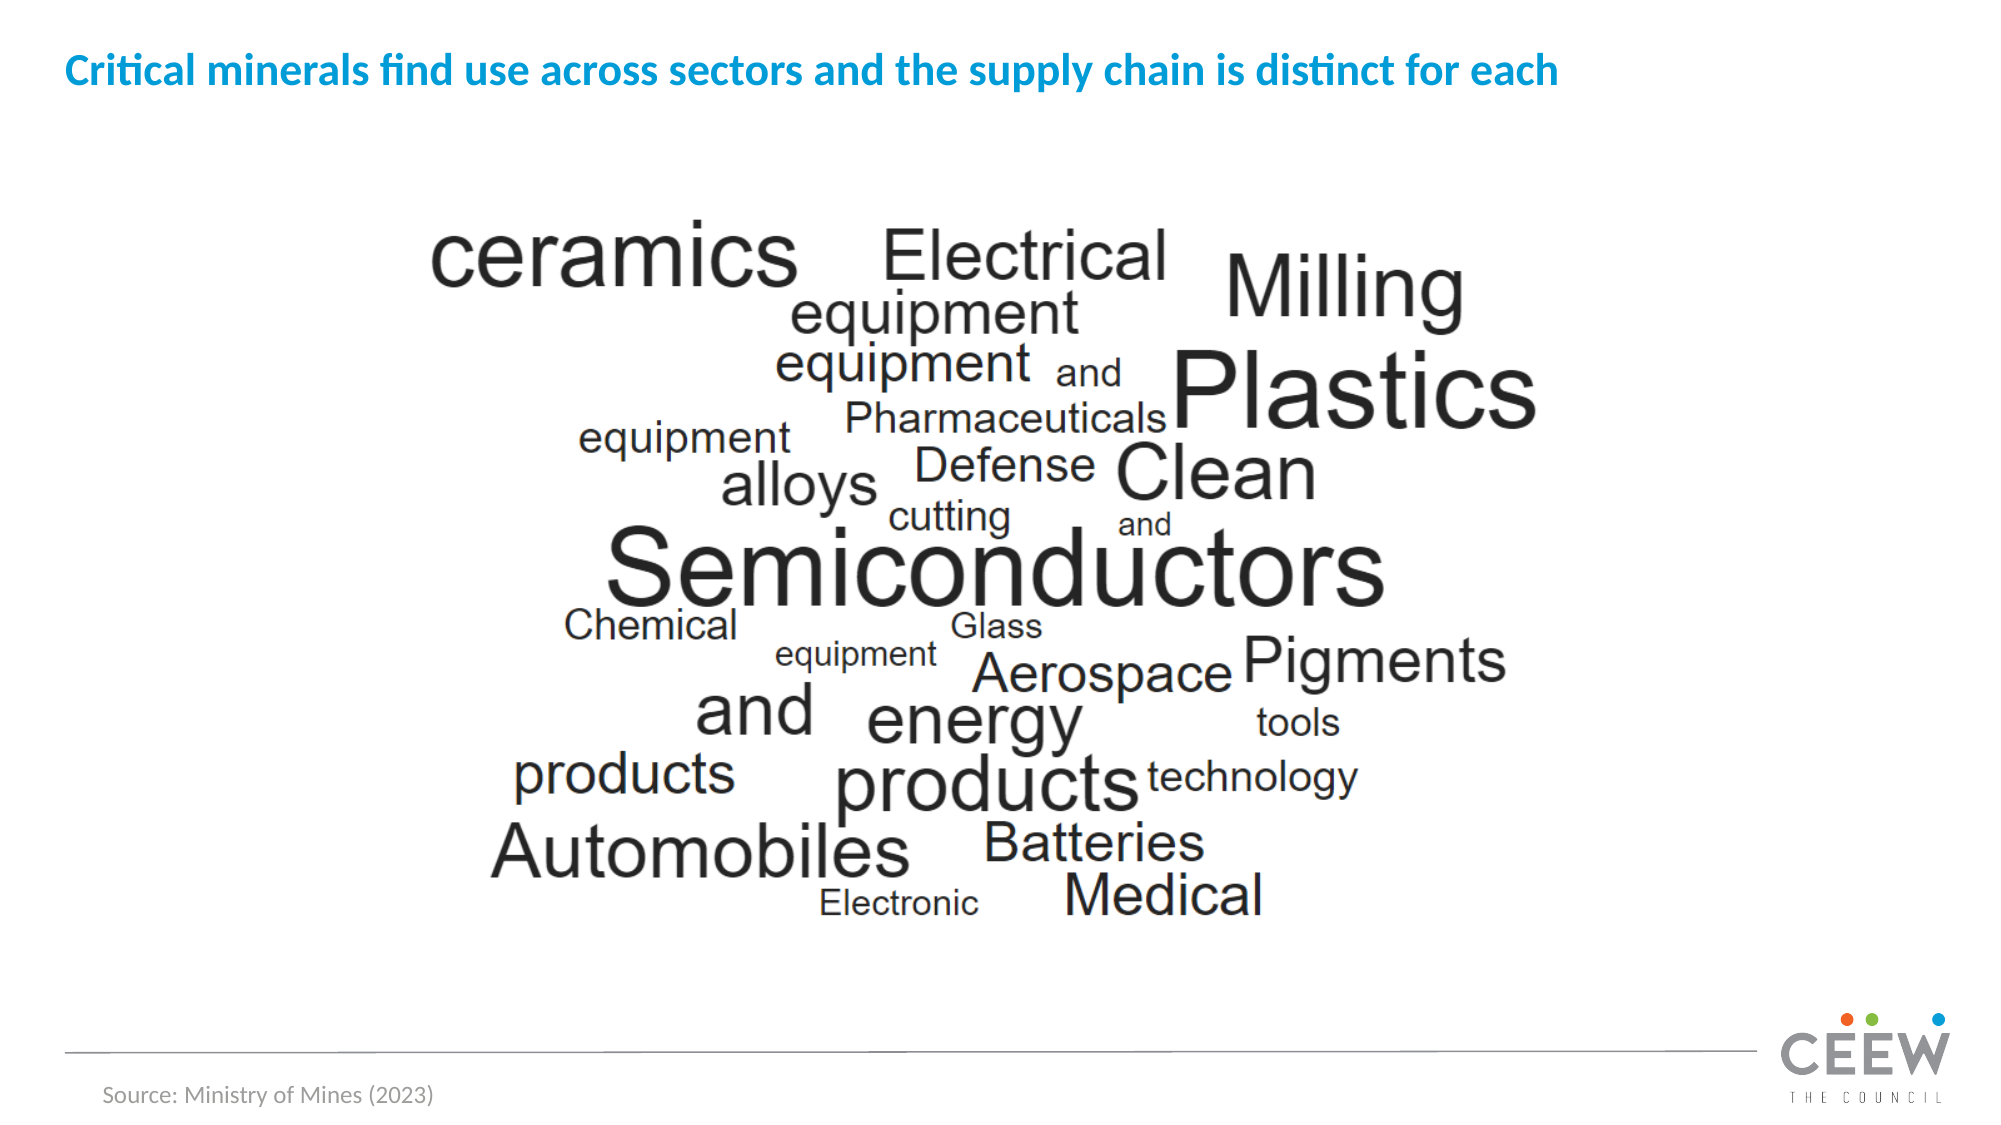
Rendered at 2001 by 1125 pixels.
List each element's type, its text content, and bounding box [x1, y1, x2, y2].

picture [317, 186, 1683, 939]
picture [1781, 1013, 1950, 1103]
title Critical minerals find use across sectors and the supply chain is distinct for each [64, 31, 1916, 163]
list Source: Ministry of Mines (2023) [64, 1062, 1663, 1125]
